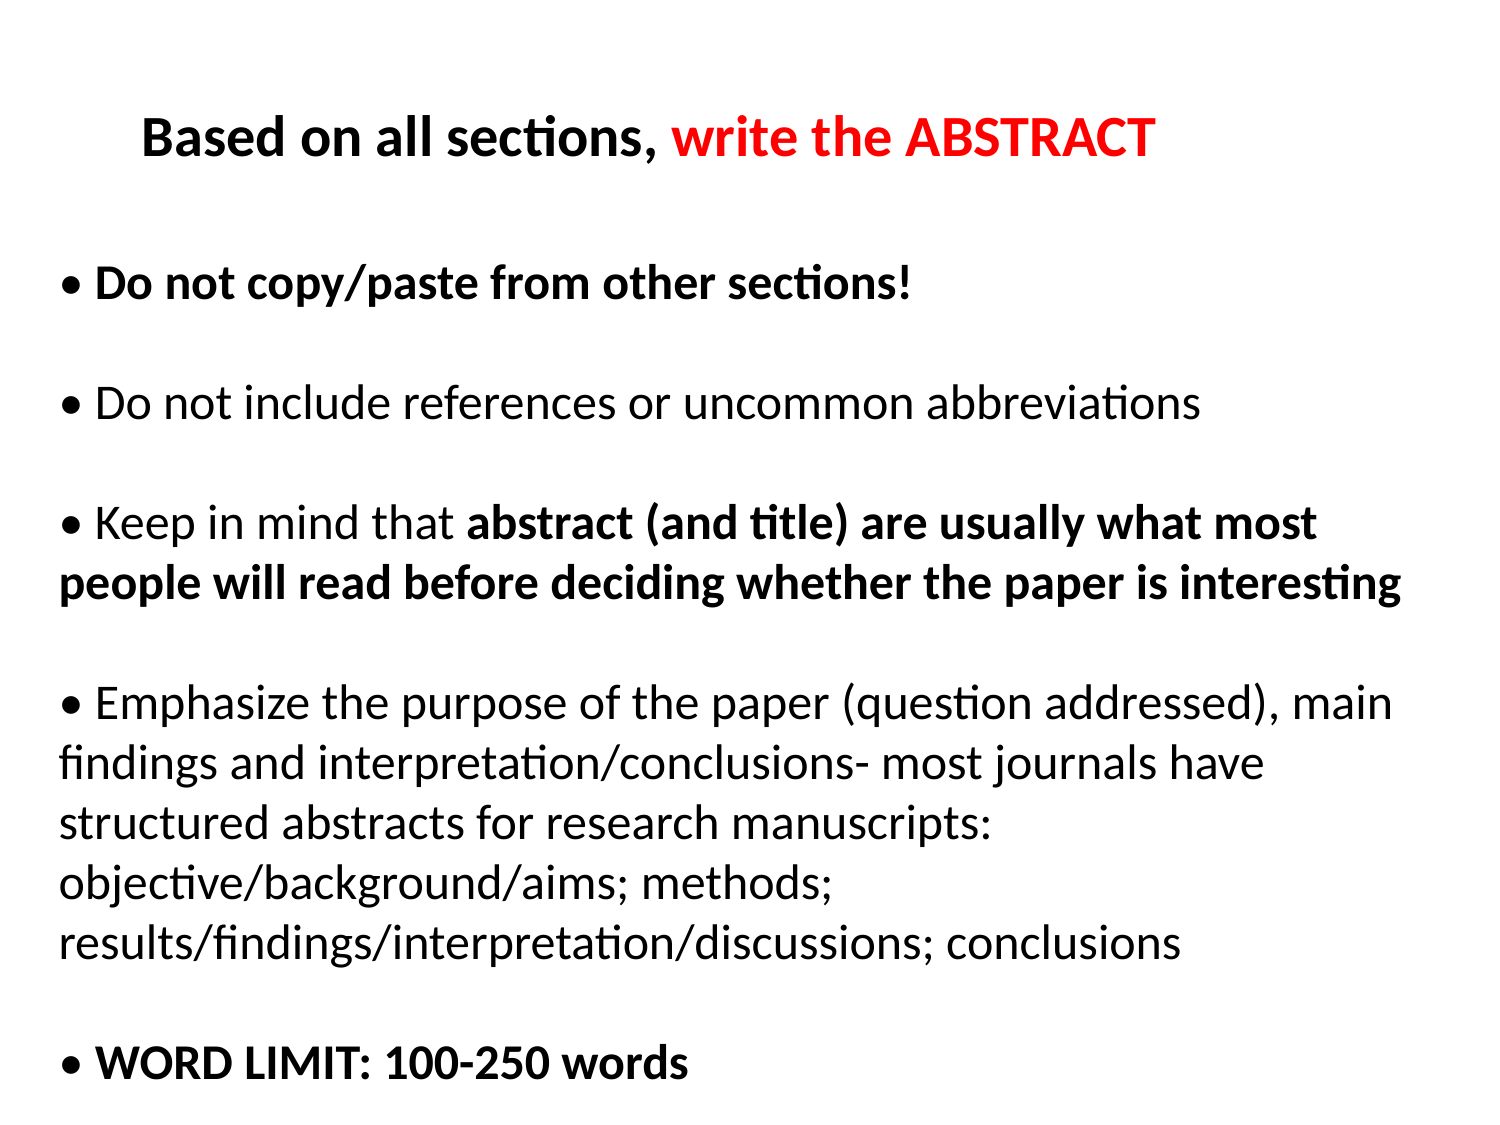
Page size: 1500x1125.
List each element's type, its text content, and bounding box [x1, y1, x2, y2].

text_box • Do not copy/paste from other sections! • Do not include references or uncommon abbreviations • Keep in mind that abstract (and title) are usually what most people will read before deciding whether the paper is interesting • Emphasize the purpose of the paper (question addressed), main findings and interpretation/conclusions- most journals have structured abstracts for research manuscripts: objective/background/aims; methods; results/findings/interpretation/discussions; conclusions • WORD LIMIT: 100-250 words [43, 242, 1457, 1125]
text_box Based on all sections, write the ABSTRACT [127, 45, 1500, 176]
